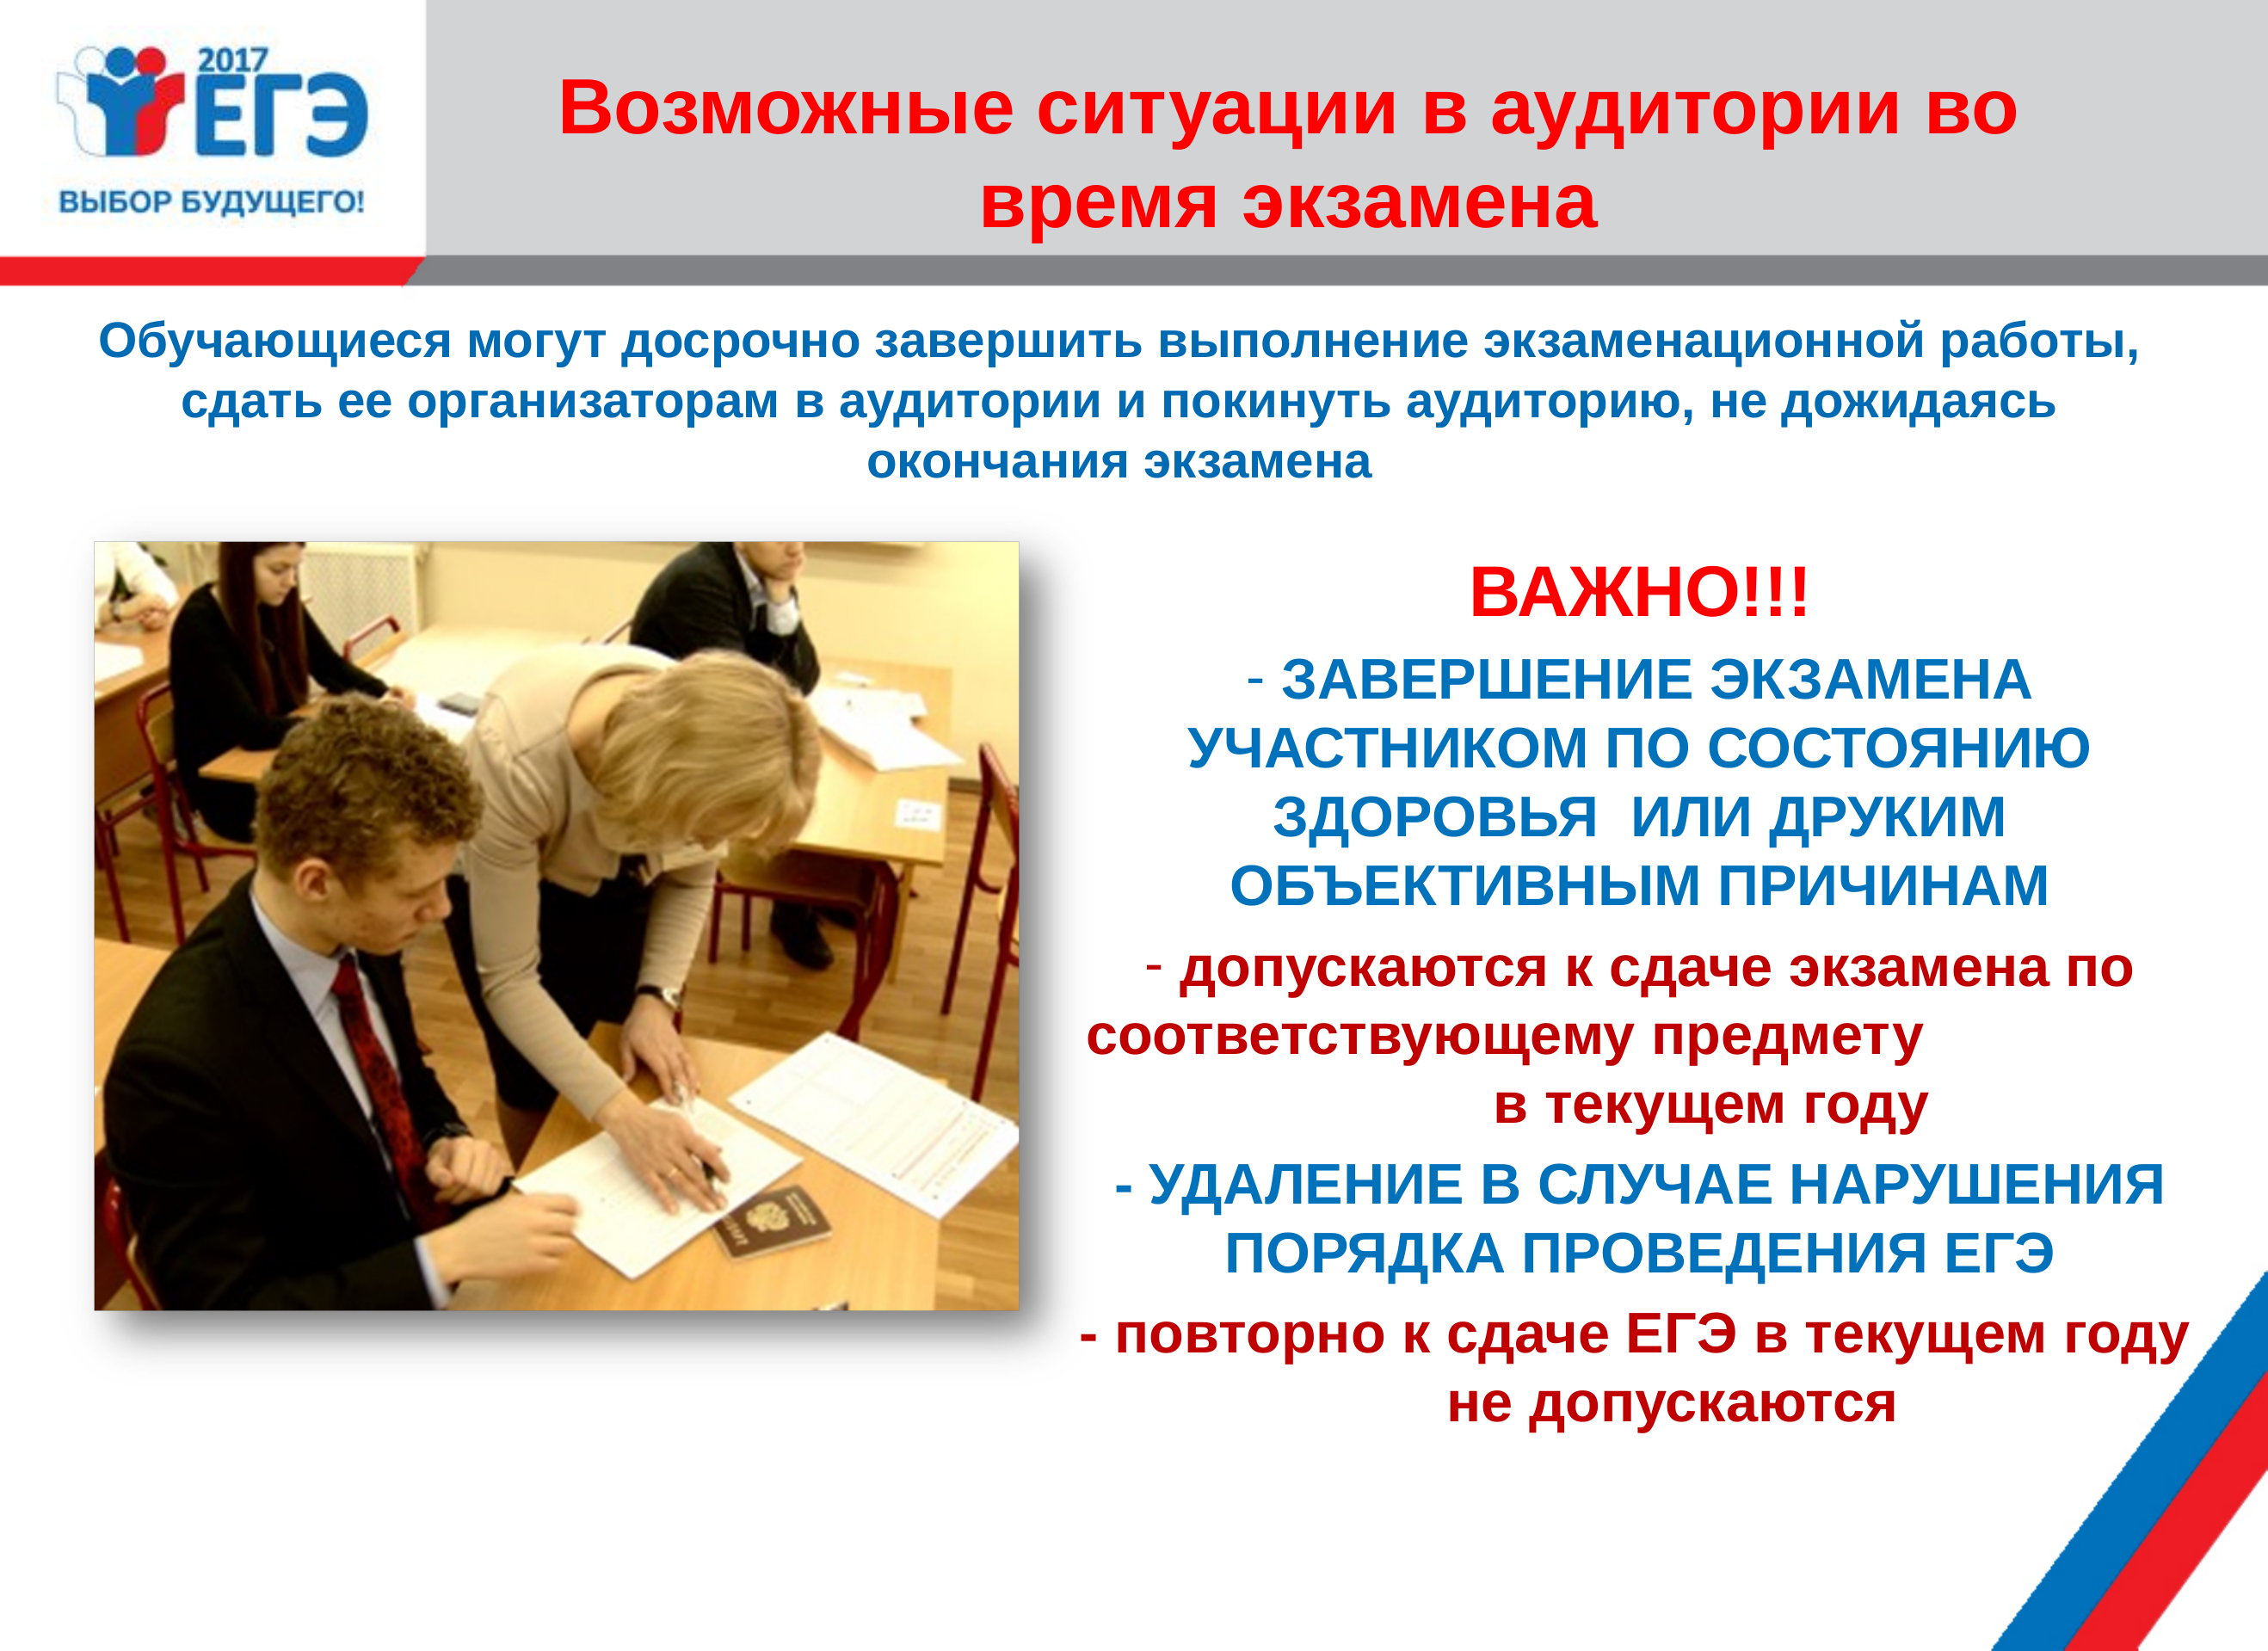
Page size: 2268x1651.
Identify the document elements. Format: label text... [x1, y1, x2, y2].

title Возможные ситуации в аудитории во время экзамена [422, 42, 2155, 256]
list ВАЖНО!!! ЗАВЕРШЕНИЕ ЭКЗАМЕНА УЧАСТНИКОМ ПО СОСТОЯНИЮ ЗДОРОВЬЯ ИЛИ ДРУКИМ ОБЪЕКТИВНЫМ ПРИЧИНАМ допускаются к сдаче экзамена по соответствующему предмету в текущем году - УДАЛЕНИЕ В СЛУЧАЕ НАРУШЕНИЯ ПОРЯДКА ПРОВЕДЕНИЯ ЕГЭ - повторно к сдаче ЕГЭ в текущем году не допускаются [1106, 532, 2222, 1400]
picture [0, 0, 2268, 1651]
text_box Обучающиеся могут досрочно завершить выполнение экзаменационной работы, сдать ее организаторам в аудитории и покинуть аудиторию, не дожидаясь окончания экзамена [60, 300, 2179, 495]
